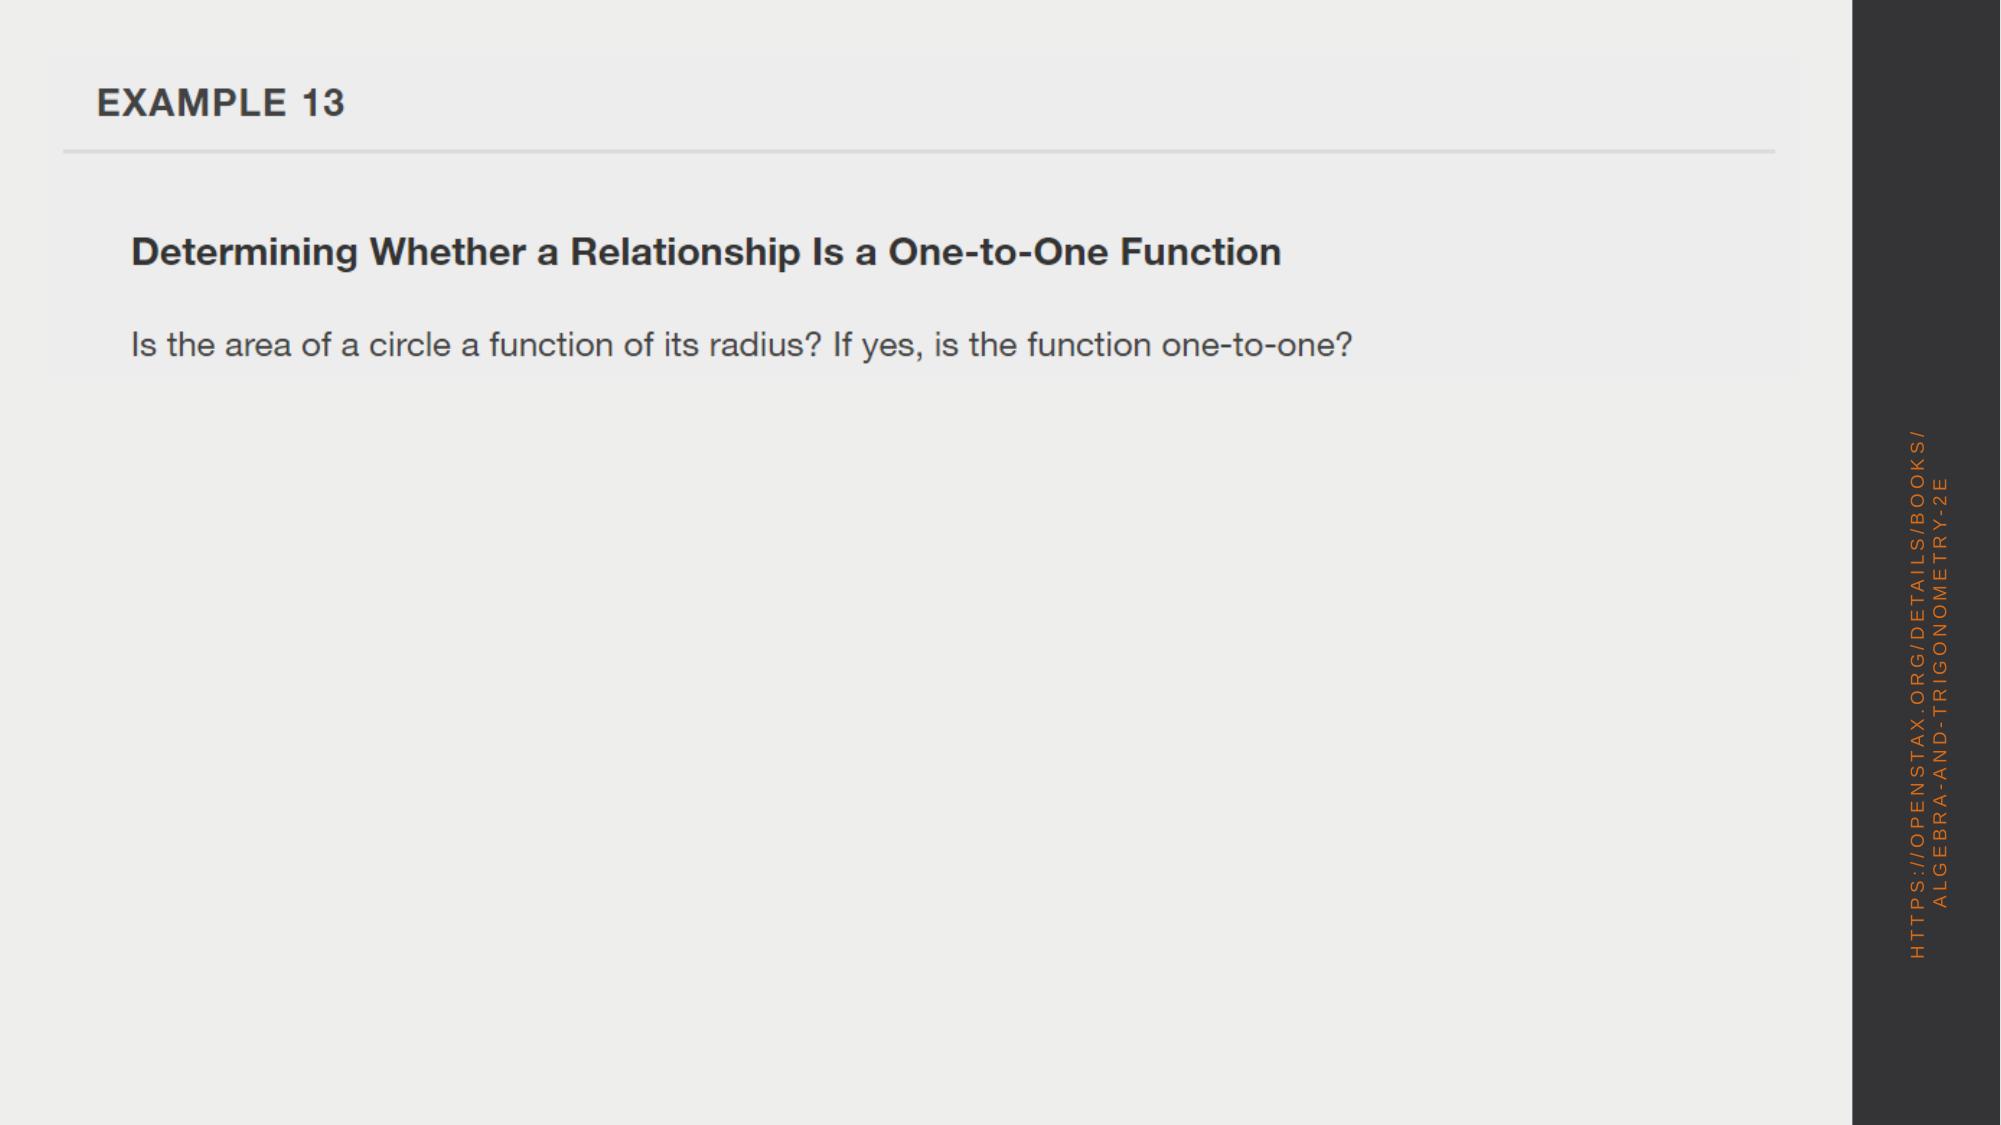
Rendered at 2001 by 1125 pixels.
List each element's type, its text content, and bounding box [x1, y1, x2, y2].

picture [49, 53, 1801, 378]
footer https://openstax.org/details/books/algebra-and-trigonometry-2e [1897, 400, 1958, 988]
